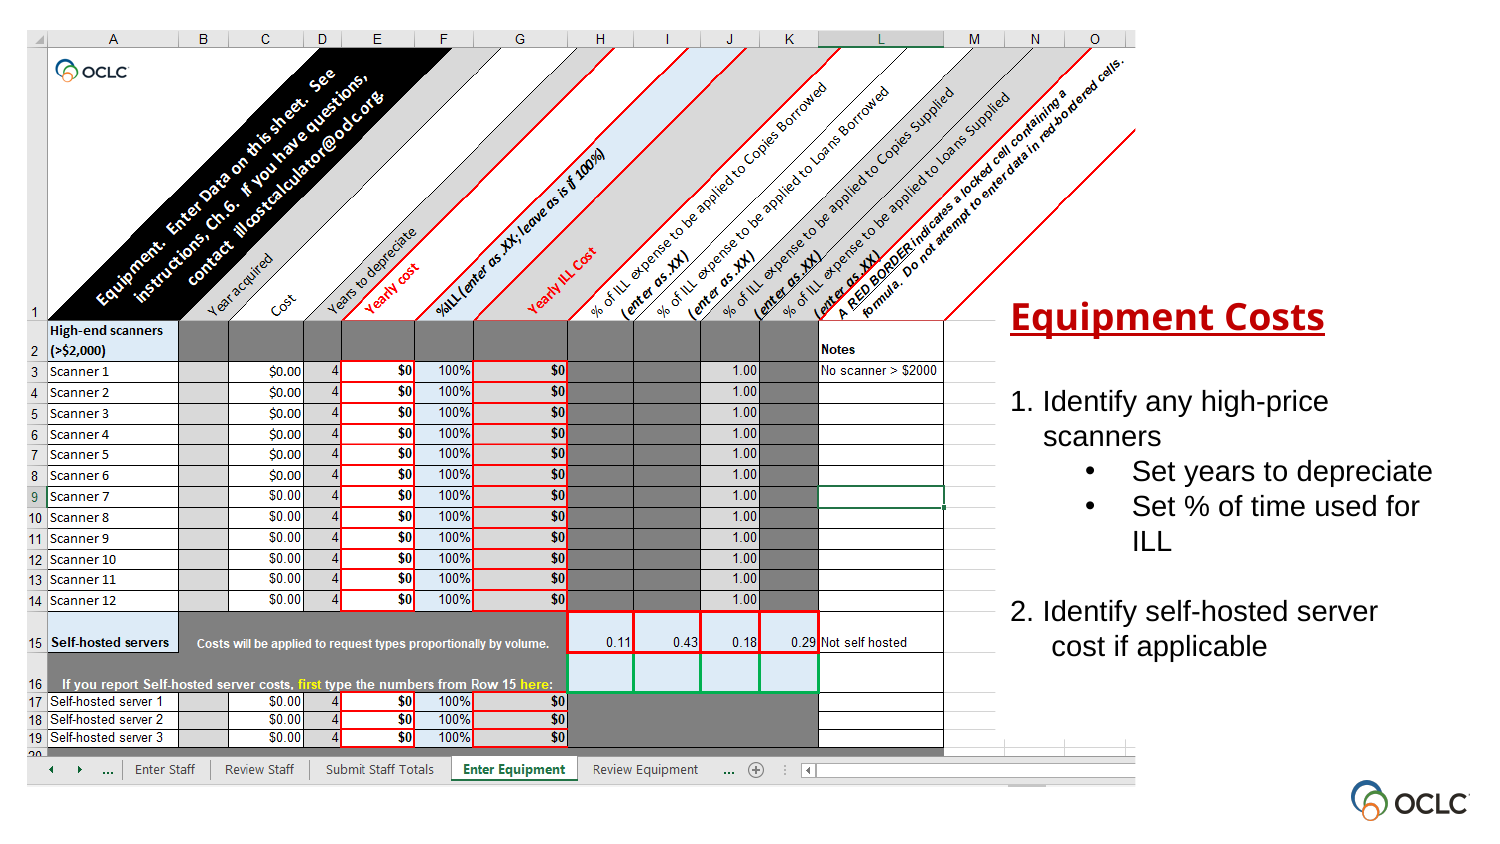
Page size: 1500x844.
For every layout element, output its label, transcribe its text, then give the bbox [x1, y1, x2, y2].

text_box Equipment Costs 1. Identify any high-price scanners Set years to depreciate Set % of time used for ILL 2. Identify self-hosted server cost if applicable [1141, 285, 1473, 740]
picture [26, 30, 1136, 787]
